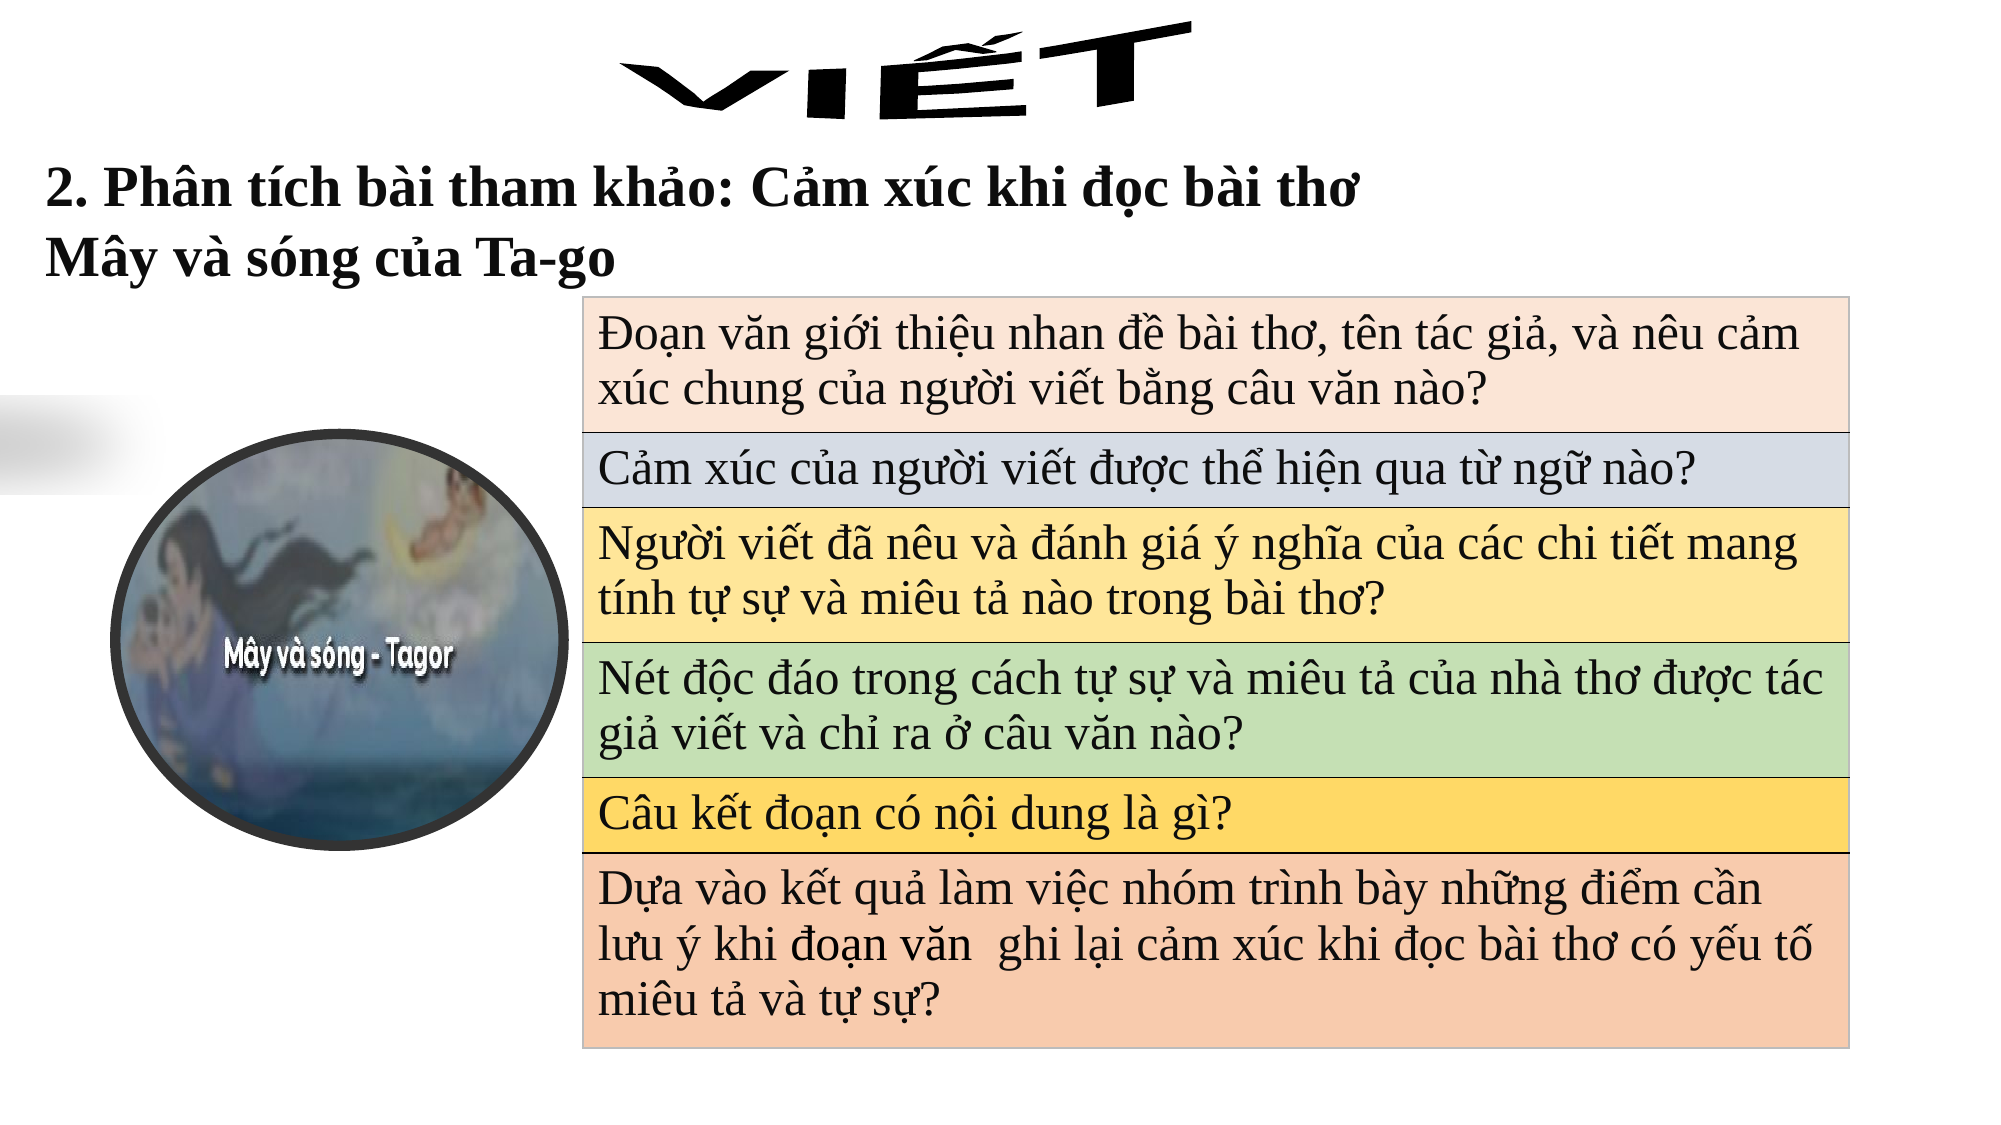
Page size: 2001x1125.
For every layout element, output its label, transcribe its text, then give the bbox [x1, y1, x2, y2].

text_box 2. Phân tích bài tham khảo: Cảm xúc khi đọc bài thơ Mây và sóng của Ta-go [30, 140, 1392, 296]
table_cell Câu kết đoạn có nội dung là gì? [584, 778, 1848, 852]
table_cell Cảm xúc của người viết được thể hiện qua từ ngữ nào? [584, 433, 1848, 507]
picture [115, 433, 564, 846]
table_cell Dựa vào kết quả làm việc nhóm trình bày những điểm cần lưu ý khi đoạn văn ghi lại cảm xúc khi đọc bài thơ có yếu tố miêu tả và tự sự? [584, 854, 1848, 1047]
table_cell Người viết đã nêu và đánh giá ý nghĩa của các chi tiết mang tính tự sự và miêu tả nào trong bài thơ? [584, 508, 1848, 642]
table_header Đoạn văn giới thiệu nhan đề bài thơ, tên tác giả, và nêu cảm xúc chung của người viết bằng câu văn nào? [584, 298, 1848, 432]
table_cell Nét độc đáo trong cách tự sự và miêu tả của nhà thơ được tác giả viết và chỉ ra ở câu văn nào? [584, 643, 1848, 777]
